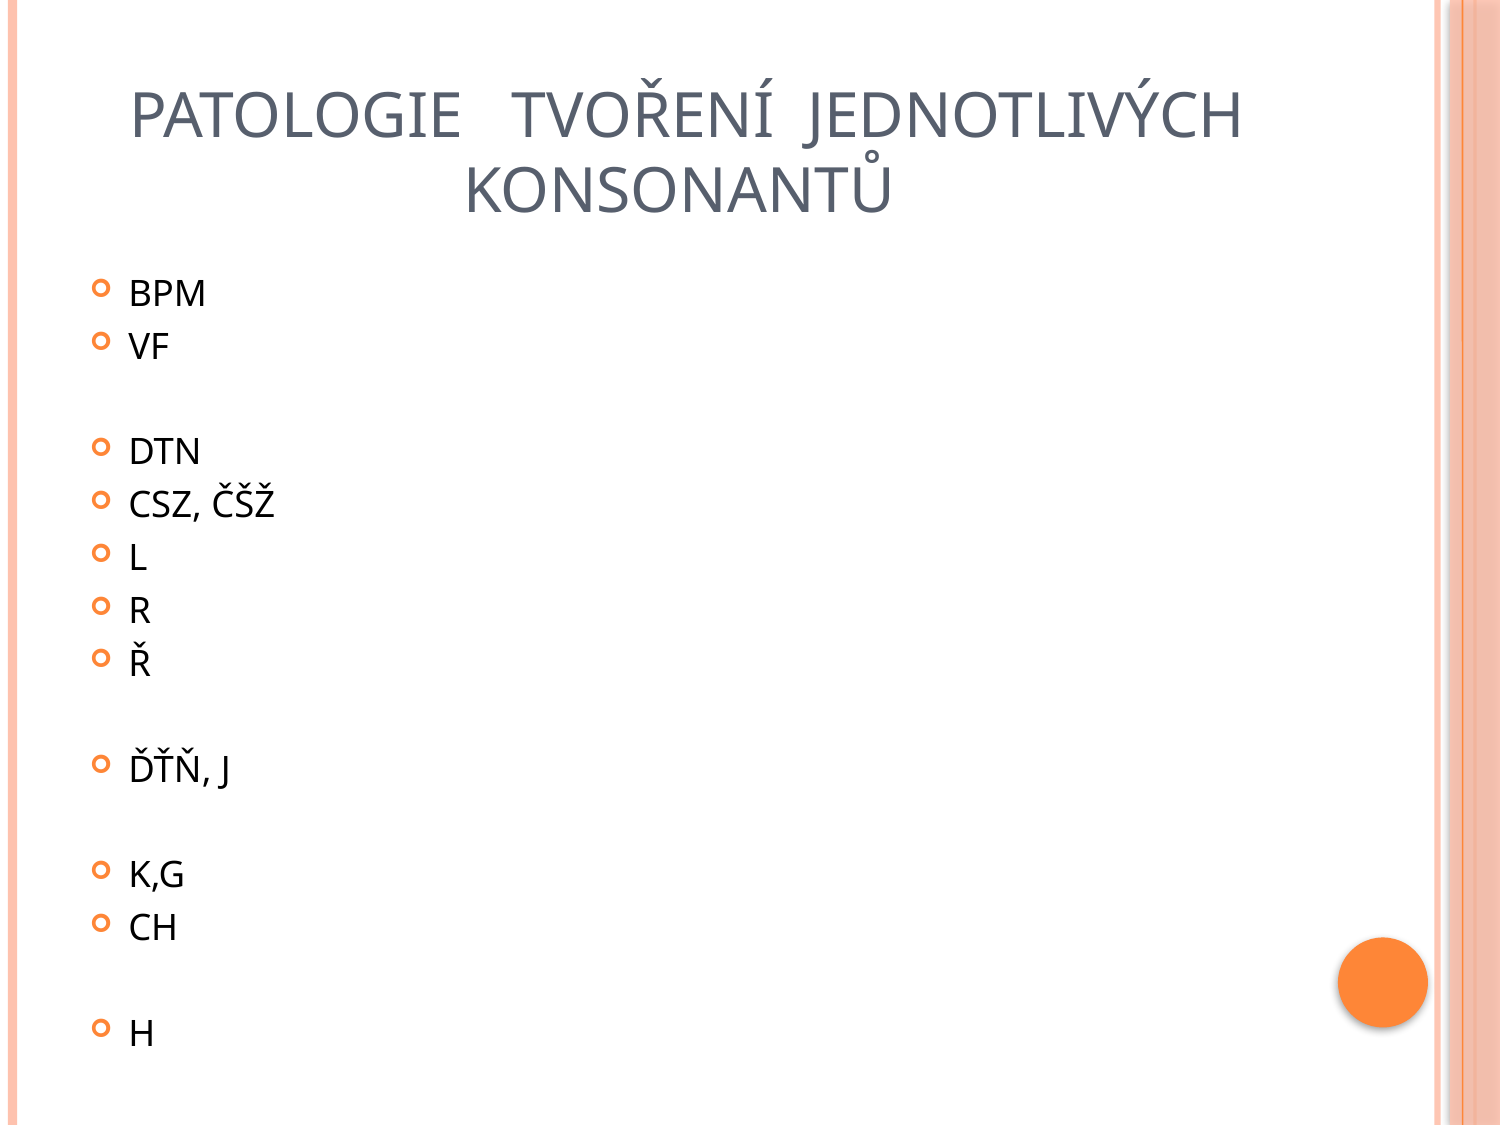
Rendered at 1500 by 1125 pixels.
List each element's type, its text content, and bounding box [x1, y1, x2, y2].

title Patologie tvoření jednotlivých konsonantů [75, 45, 1300, 233]
list BPM VF DTN CSZ, ČŠŽ L R Ř ĎŤŇ, J K,G CH H [75, 262, 1300, 1062]
